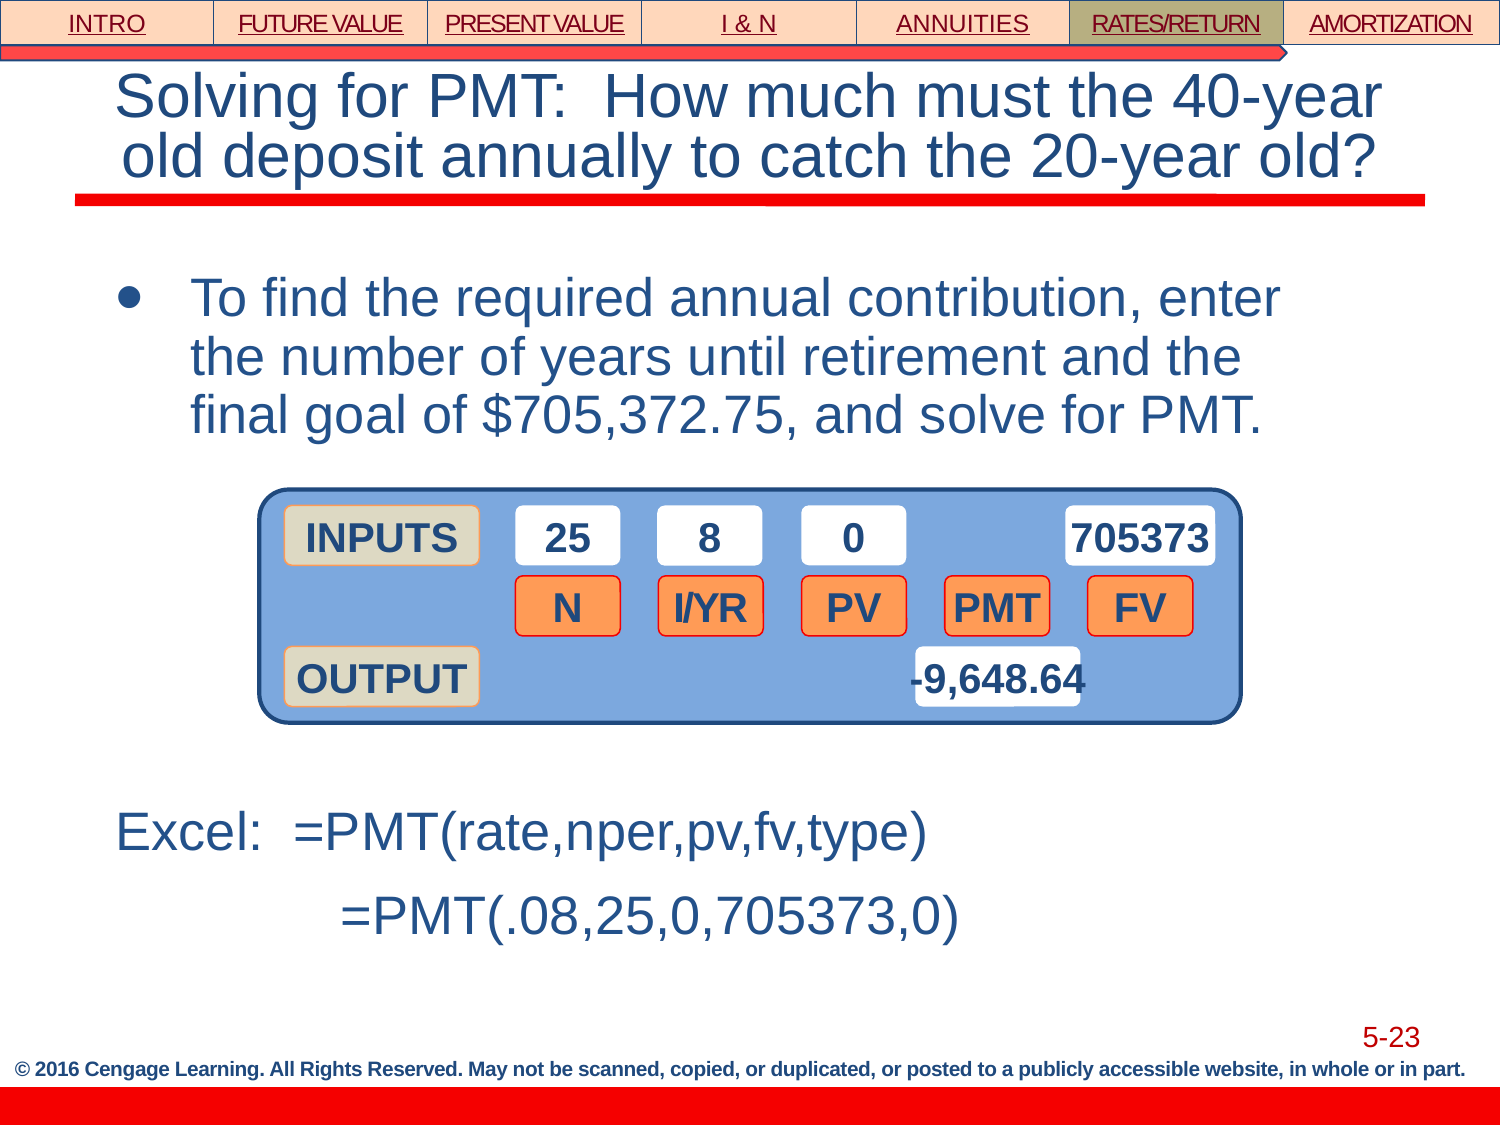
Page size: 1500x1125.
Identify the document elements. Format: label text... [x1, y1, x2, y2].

slide_number 5-23 [1347, 1011, 1500, 1063]
text_box [0, 54, 1288, 63]
list To find the required annual contribution, enter the number of years until retirement and the final goal of $705,372.75, and solve for PMT. Excel: =PMT(rate,nper,pv,fv,type) =PMT(.08,25,0,705373,0) [100, 262, 1351, 1001]
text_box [259, 489, 1242, 723]
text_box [0, 0, 1500, 46]
title Solving for PMT: How much must the 40-year old deposit annually to catch the 20-year old? [74, 55, 1426, 211]
